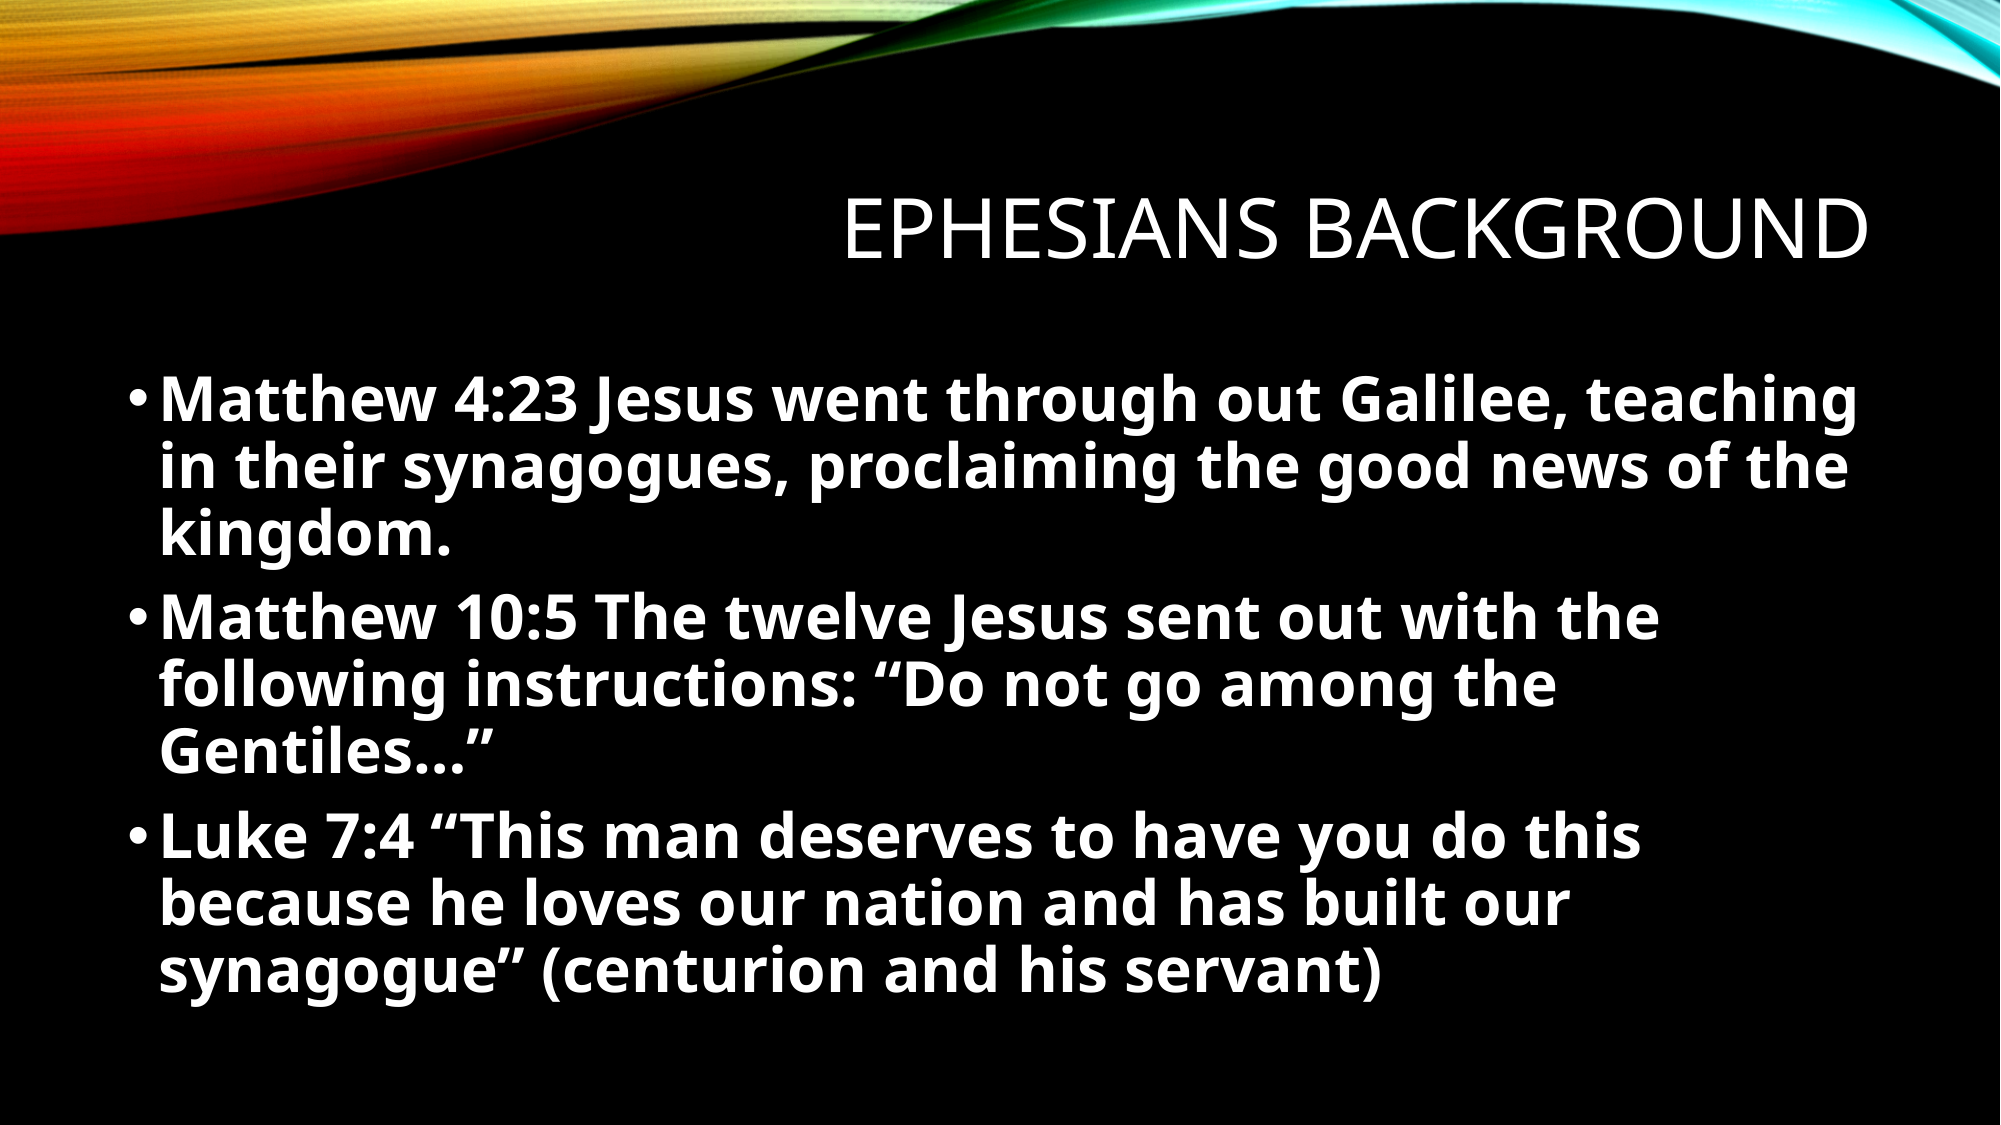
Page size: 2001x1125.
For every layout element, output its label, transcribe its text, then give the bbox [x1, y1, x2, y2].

text_box Ephesians BackgrOUND [474, 125, 1888, 338]
picture [0, 0, 2000, 237]
text_box Matthew 4:23 Jesus went through out Galilee, teaching in their synagogues, proclaiming the good news of the kingdom. Matthew 10:5 The twelve Jesus sent out with the following instructions: “Do not go among the Gentiles…” Luke 7:4 “This man deserves to have you do this because he loves our nation and has built our synagogue” (centurion and his servant) [112, 360, 1888, 1021]
